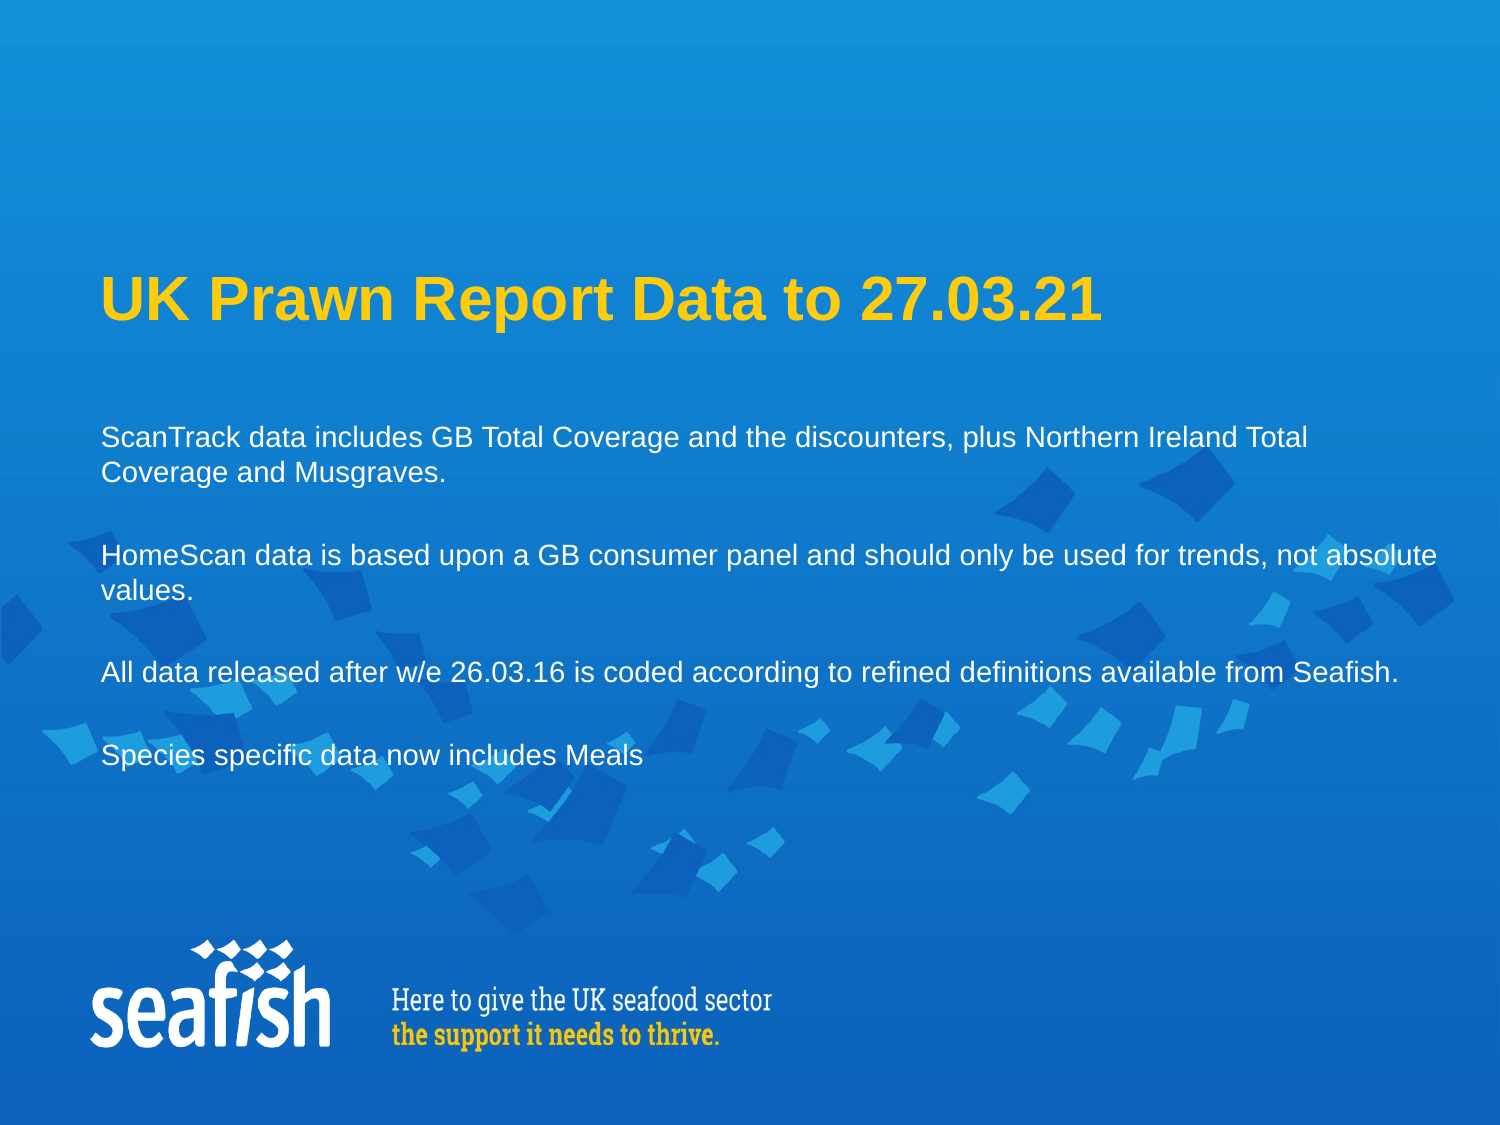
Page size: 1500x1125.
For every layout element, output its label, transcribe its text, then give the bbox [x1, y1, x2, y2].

subtitle ScanTrack data includes GB Total Coverage and the discounters, plus Northern Ireland Total Coverage and Musgraves. HomeScan data is based upon a GB consumer panel and should only be used for trends, not absolute values. All data released after w/e 26.03.16 is coded according to refined definitions available from Seafish. Species specific data now includes Meals [85, 410, 1462, 785]
title UK Prawn Report Data to 27.03.21 [85, 139, 1462, 341]
picture [0, 0, 1500, 1125]
